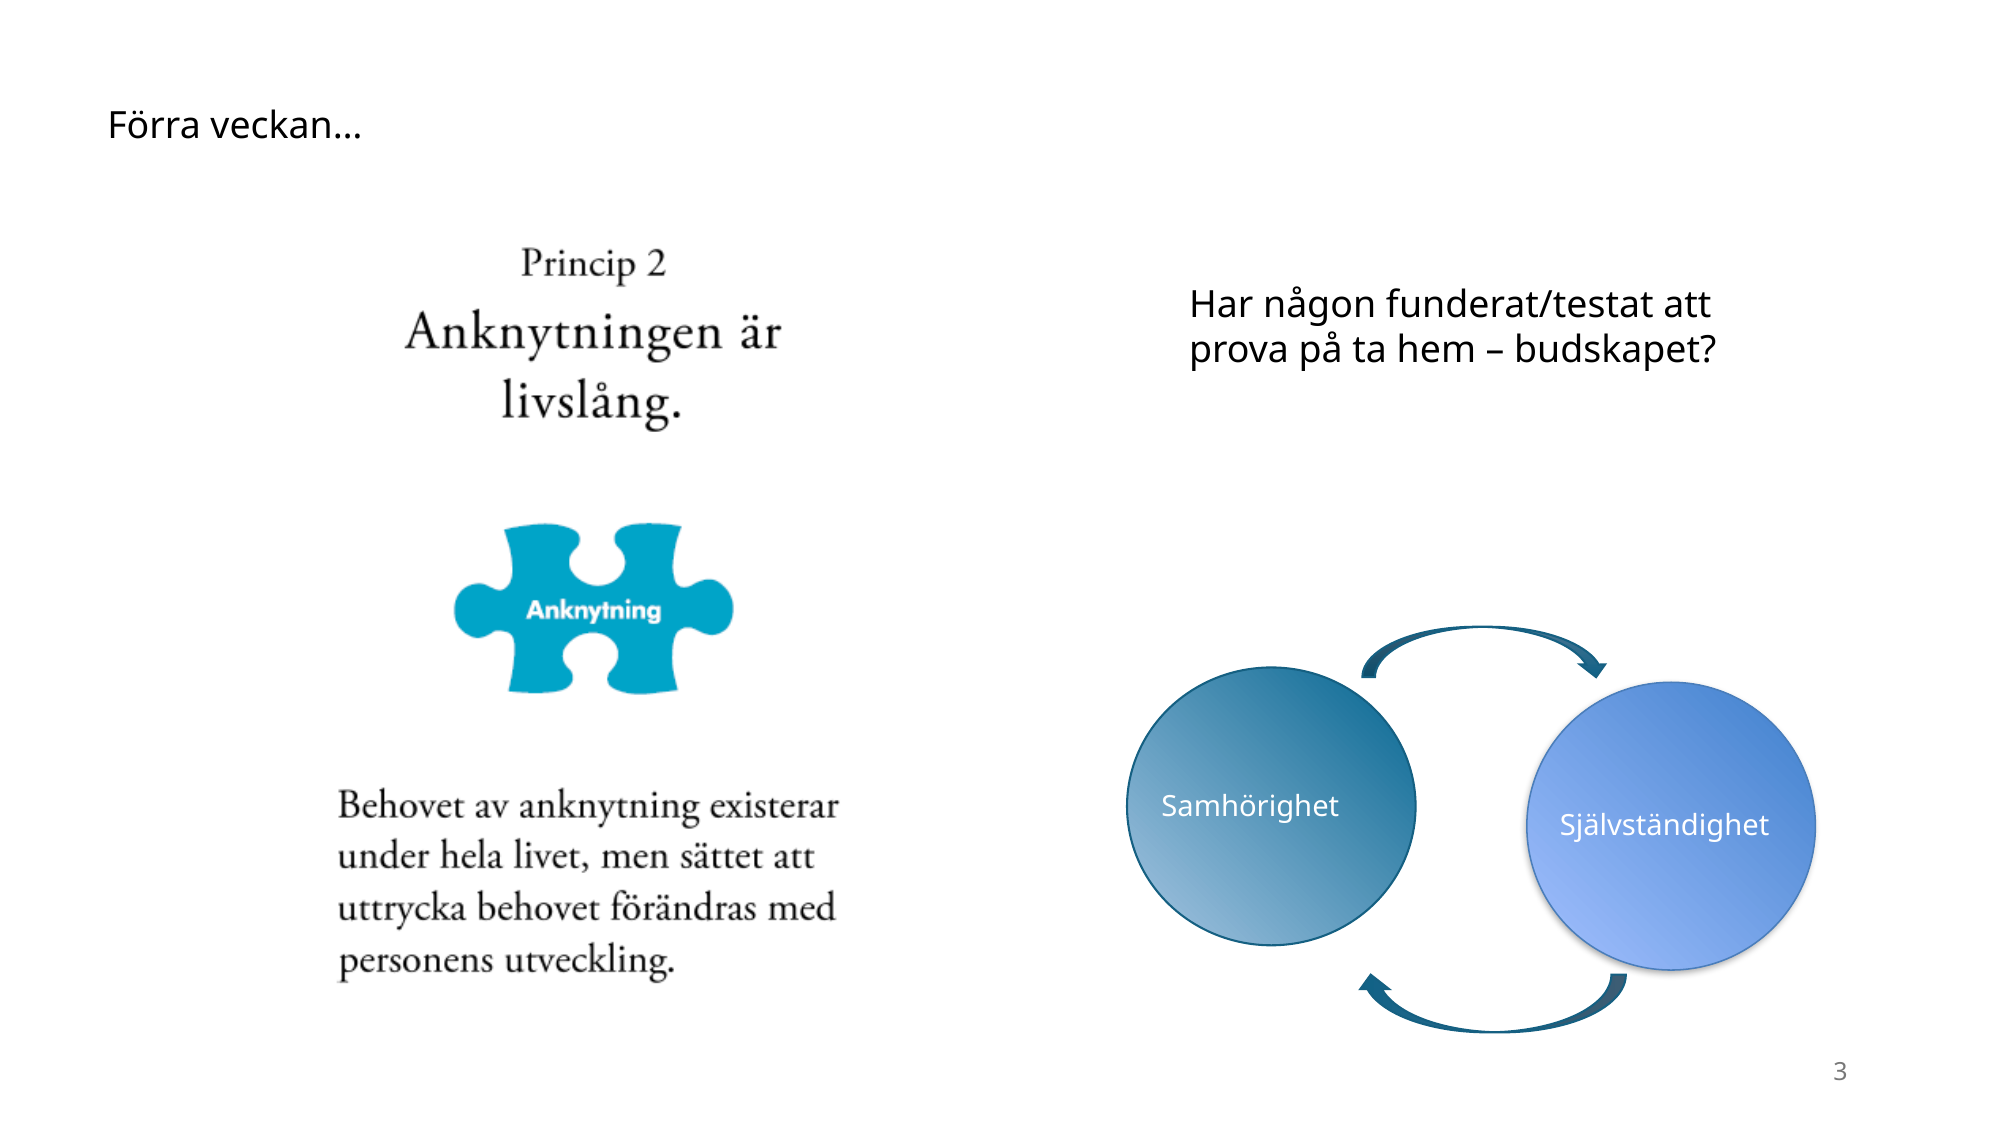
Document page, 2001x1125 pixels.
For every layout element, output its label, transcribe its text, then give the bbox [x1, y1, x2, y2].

slide_number 3 [1412, 1042, 1863, 1103]
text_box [1355, 626, 1826, 1033]
text_box Förra veckan… [92, 93, 1093, 154]
picture [295, 179, 909, 1074]
text_box Har någon funderat/testat att prova på ta hem – budskapet? [1174, 272, 1826, 378]
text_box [1126, 666, 1417, 946]
